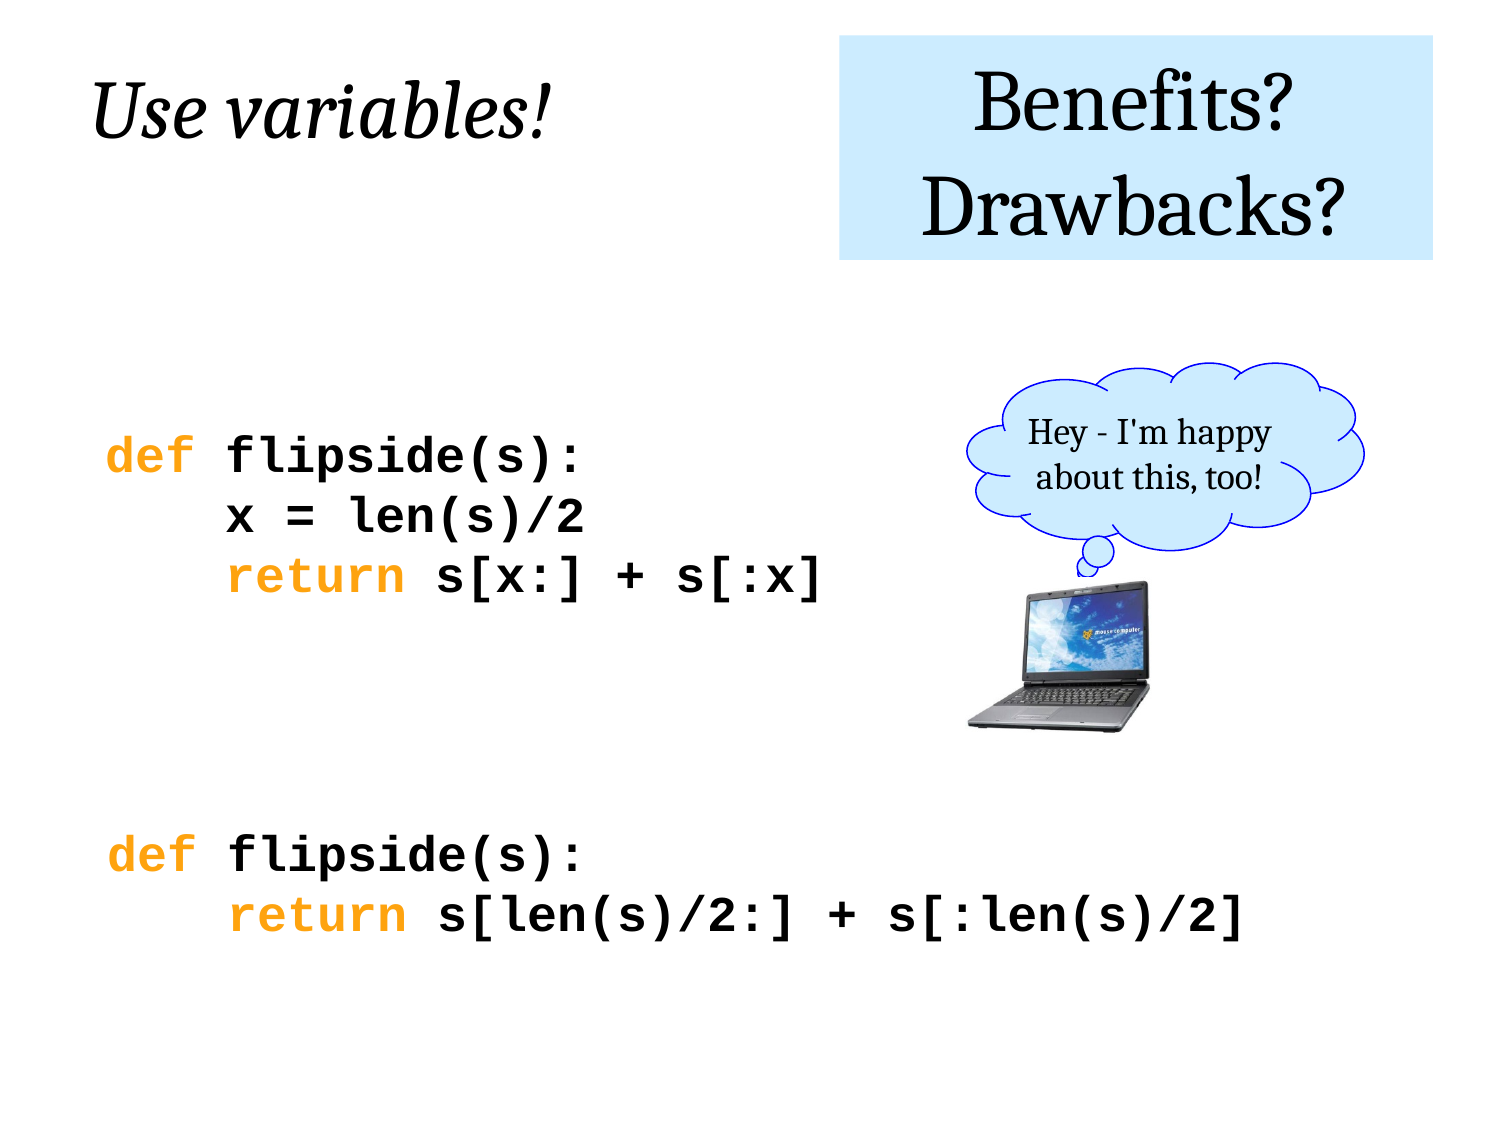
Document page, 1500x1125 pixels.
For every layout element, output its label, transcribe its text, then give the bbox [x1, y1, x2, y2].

text_box Hey - I'm happy about this, too! [999, 399, 1300, 505]
text_box [966, 363, 1365, 576]
text_box Benefits? Drawbacks? [839, 35, 1433, 260]
text_box def flipside(s): x = len(s)/2 return s[x:] + s[:x] [90, 415, 841, 611]
text_box Use variables! [75, 47, 1388, 163]
text_box def flipside(s): return s[len(s)/2:] + s[:len(s)/2] [92, 813, 1263, 949]
picture [965, 577, 1154, 735]
